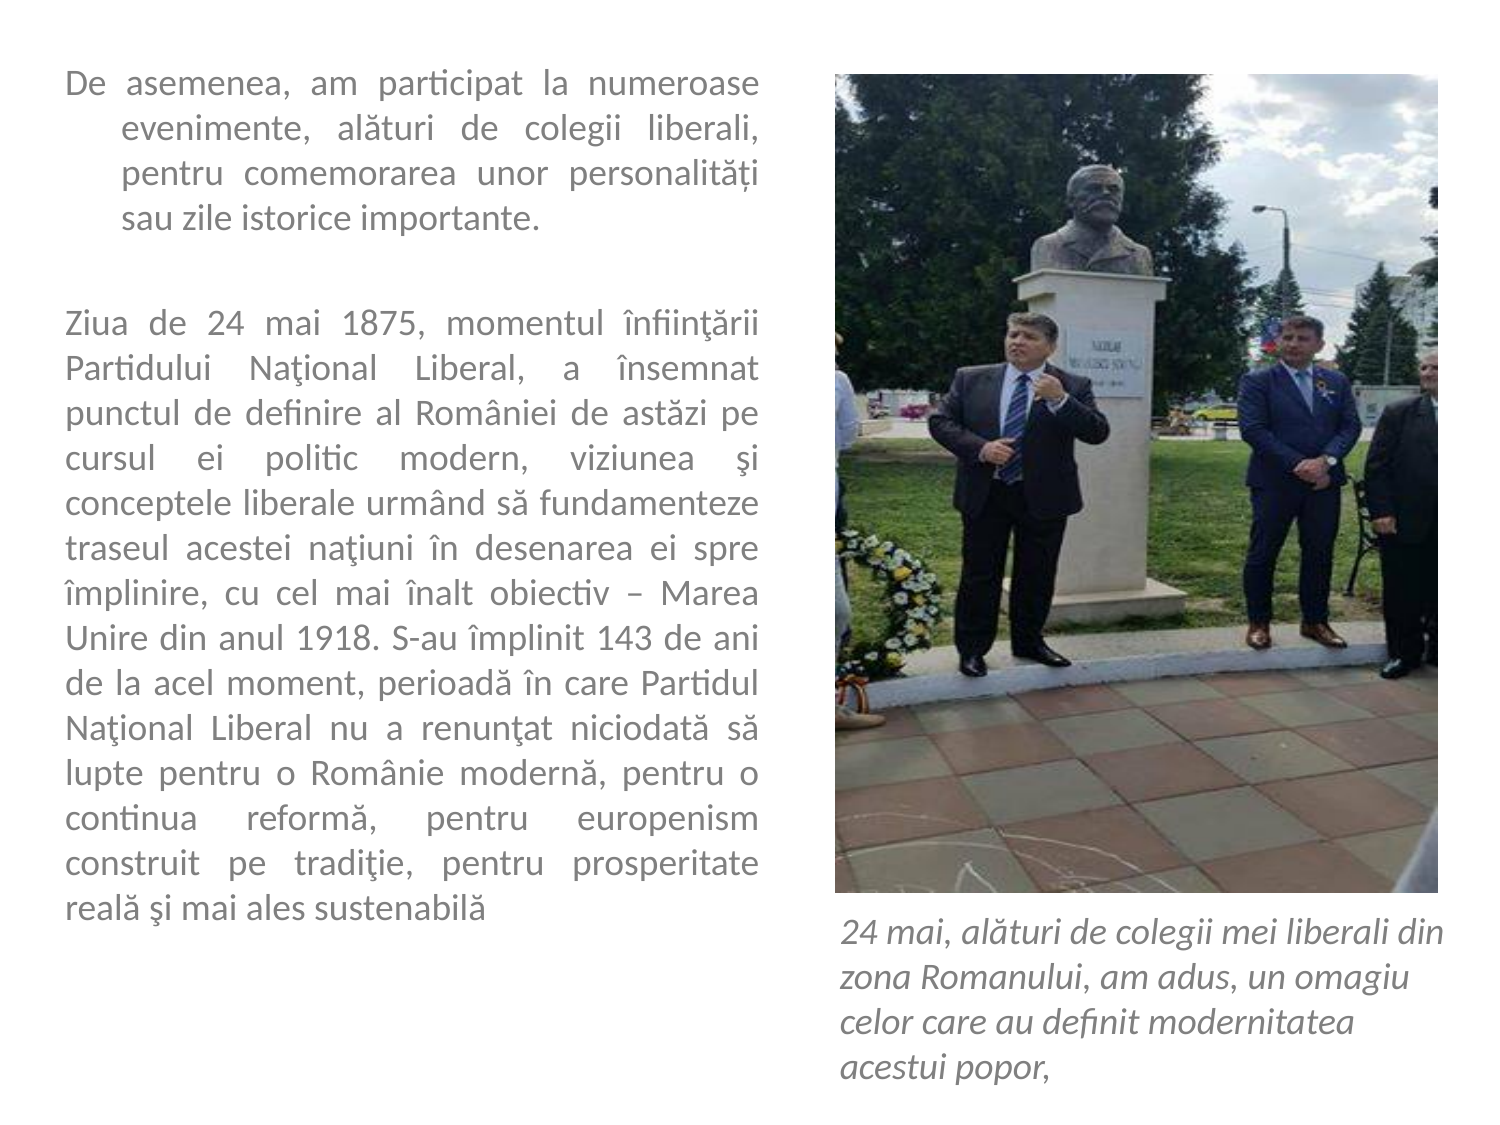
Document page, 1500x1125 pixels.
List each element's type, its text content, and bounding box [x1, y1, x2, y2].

picture [835, 74, 1438, 893]
list De asemenea, am participat la numeroase evenimente, alături de colegii liberali, pentru comemorarea unor personalități sau zile istorice importante. Ziua de 24 mai 1875, momentul înfiinţării Partidului Naţional Liberal, a însemnat punctul de definire al României de astăzi pe cursul ei politic modern, viziunea şi conceptele liberale urmând să fundamenteze traseul acestei naţiuni în desenarea ei spre împlinire, cu cel mai înalt obiectiv – Marea Unire din anul 1918. S-au împlinit 143 de ani de la acel moment, perioadă în care Partidul Naţional Liberal nu a renunţat niciodată să lupte pentru o Românie modernă, pentru o continua reformă, pentru europenism construit pe tradiţie, pentru prosperitate reală şi mai ales sustenabilă [50, 50, 775, 843]
text_box 24 mai, alături de colegii mei liberali din zona Romanului, am adus, un omagiu celor care au definit modernitatea acestui popor, [825, 899, 1471, 1095]
